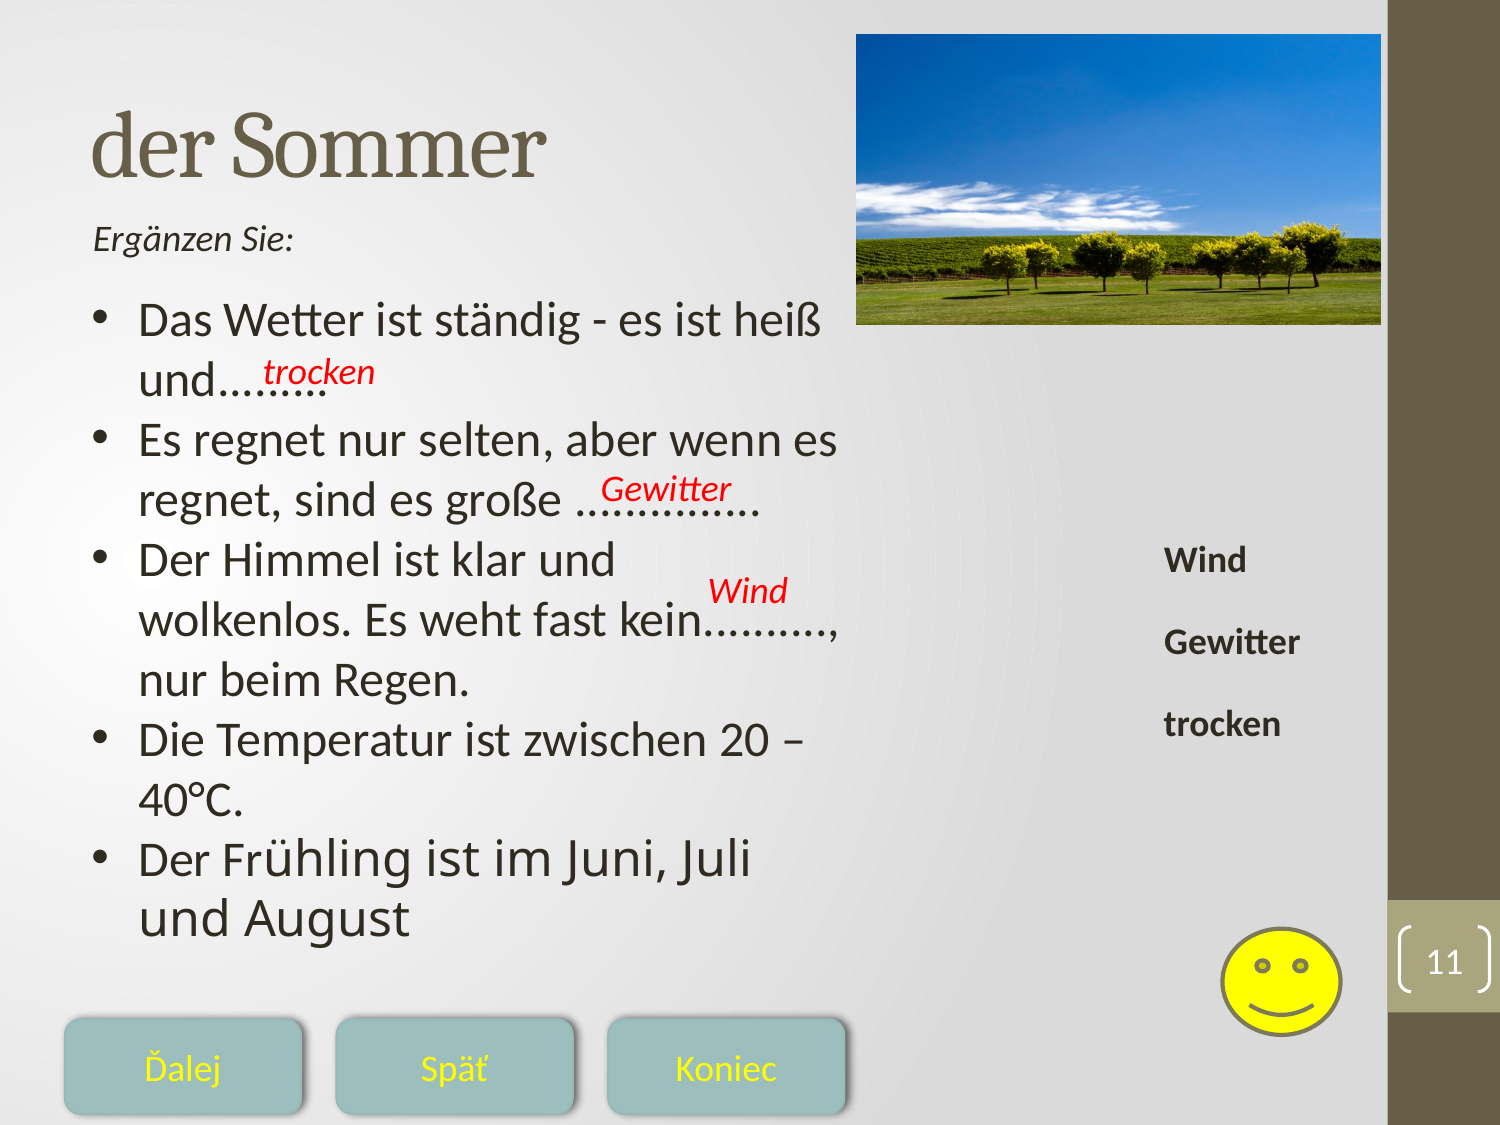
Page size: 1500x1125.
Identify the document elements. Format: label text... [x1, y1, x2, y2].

picture [855, 33, 1381, 326]
text_box trocken [247, 339, 391, 400]
text_box Wind [692, 559, 804, 619]
text_box trocken [1148, 691, 1297, 752]
text_box Ergänzen Sie: [78, 206, 319, 267]
slide_number 11 [1397, 925, 1492, 994]
text_box [1220, 926, 1343, 1038]
text_box Gewitter [1149, 609, 1316, 670]
title der Sommer [75, 45, 853, 233]
text_box Gewitter [585, 456, 747, 516]
text_box Wind [1149, 527, 1263, 588]
text_box Das Wetter ist ständig - es ist heiß und......... Es regnet nur selten, aber wenn es regnet, sind es große ............... Der Himmel ist klar und wolkenlos. Es weht fast kein.........., nur beim Regen. Die Temperatur ist zwischen 20 – 40°C. Der Frühling ist im Juni, Juli und August [76, 278, 857, 954]
